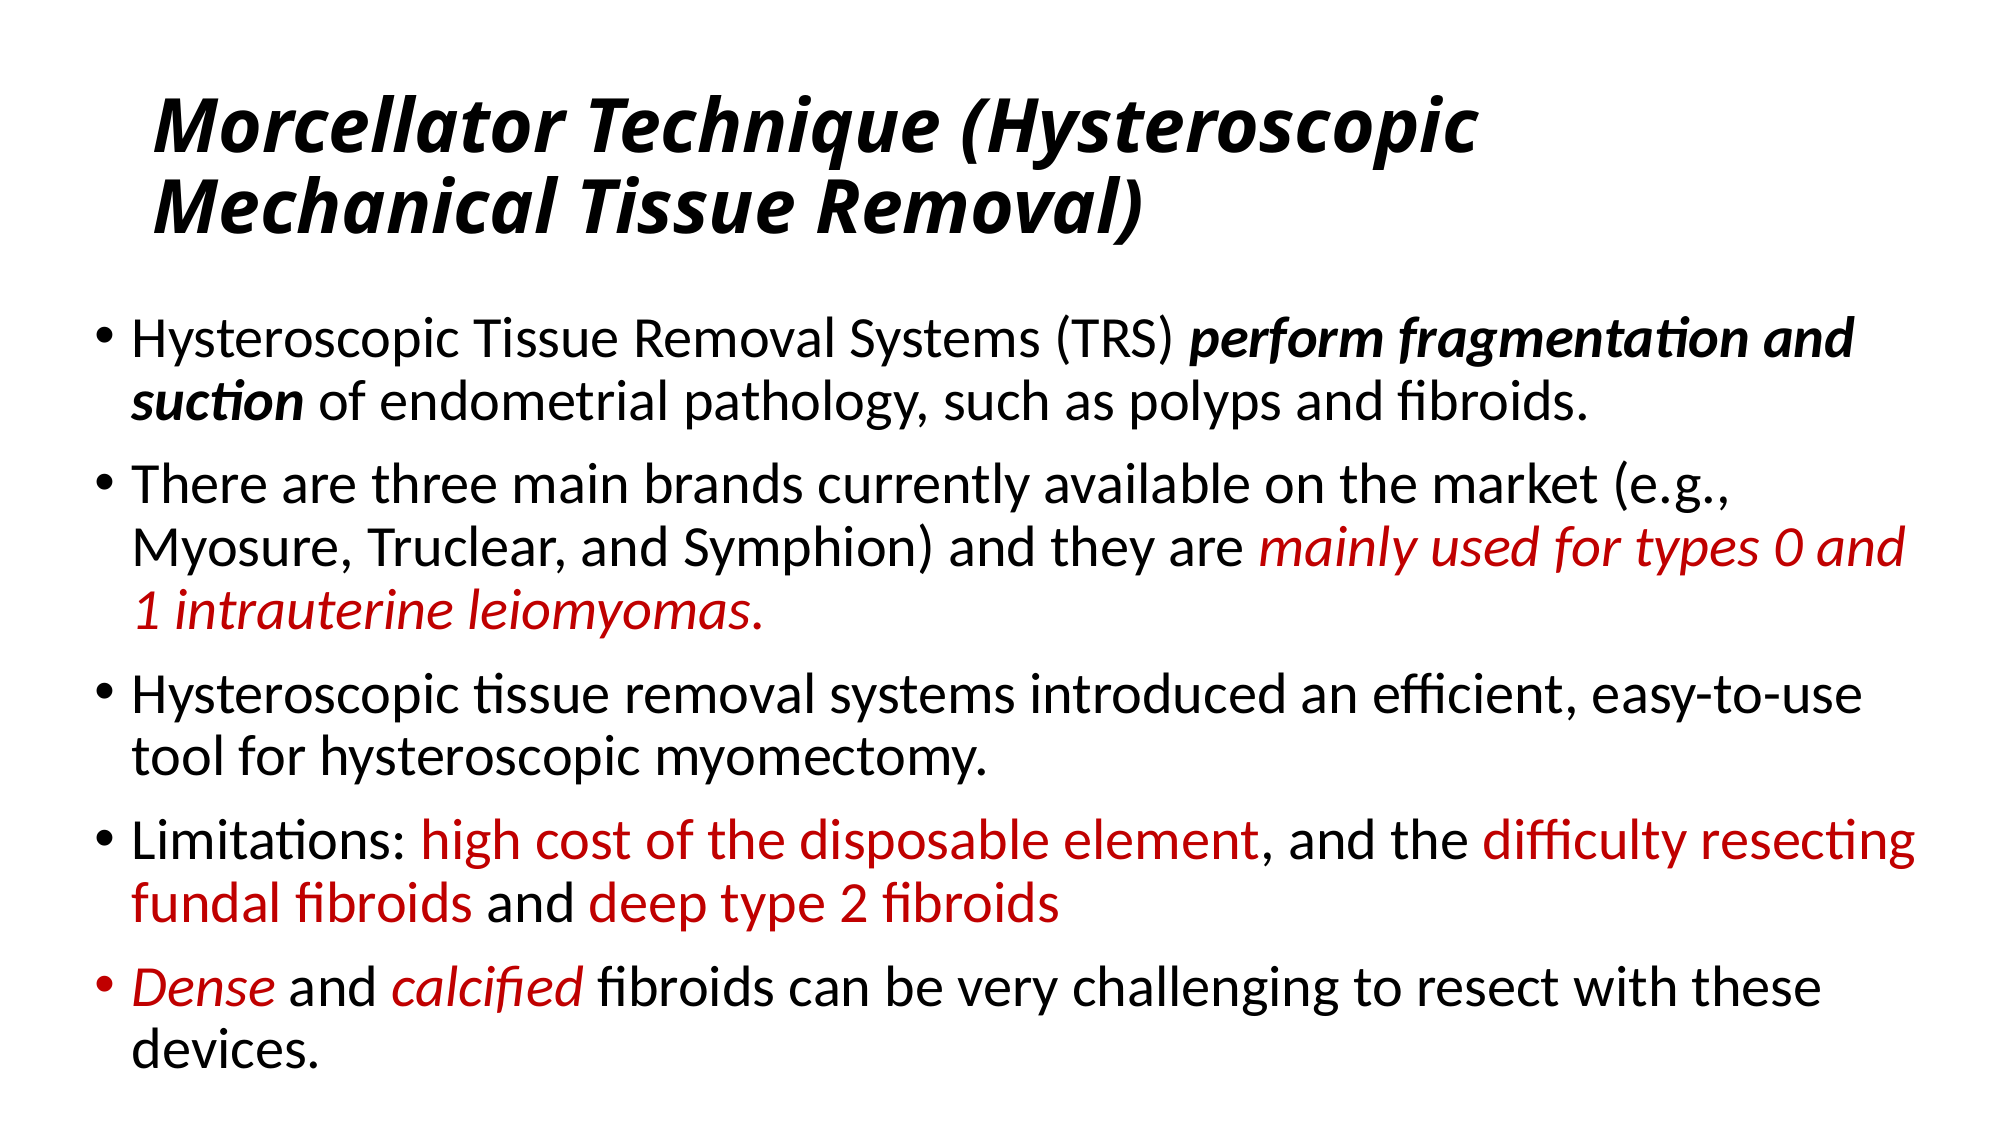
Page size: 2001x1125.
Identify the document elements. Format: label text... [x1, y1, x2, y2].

list Hysteroscopic Tissue Removal Systems (TRS) perform fragmentation and suction of endometrial pathology, such as polyps and fibroids. There are three main brands currently available on the market (e.g., Myosure, Truclear, and Symphion) and they are mainly used for types 0 and 1 intrauterine leiomyomas. Hysteroscopic tissue removal systems introduced an efficient, easy-to-use tool for hysteroscopic myomectomy. Limitations: high cost of the disposable element, and the difficulty resecting fundal fibroids and deep type 2 fibroids Dense and calcified fibroids can be very challenging to resect with these devices. [79, 299, 1939, 1090]
title Morcellator Technique (Hysteroscopic Mechanical Tissue Removal) [137, 59, 1863, 278]
